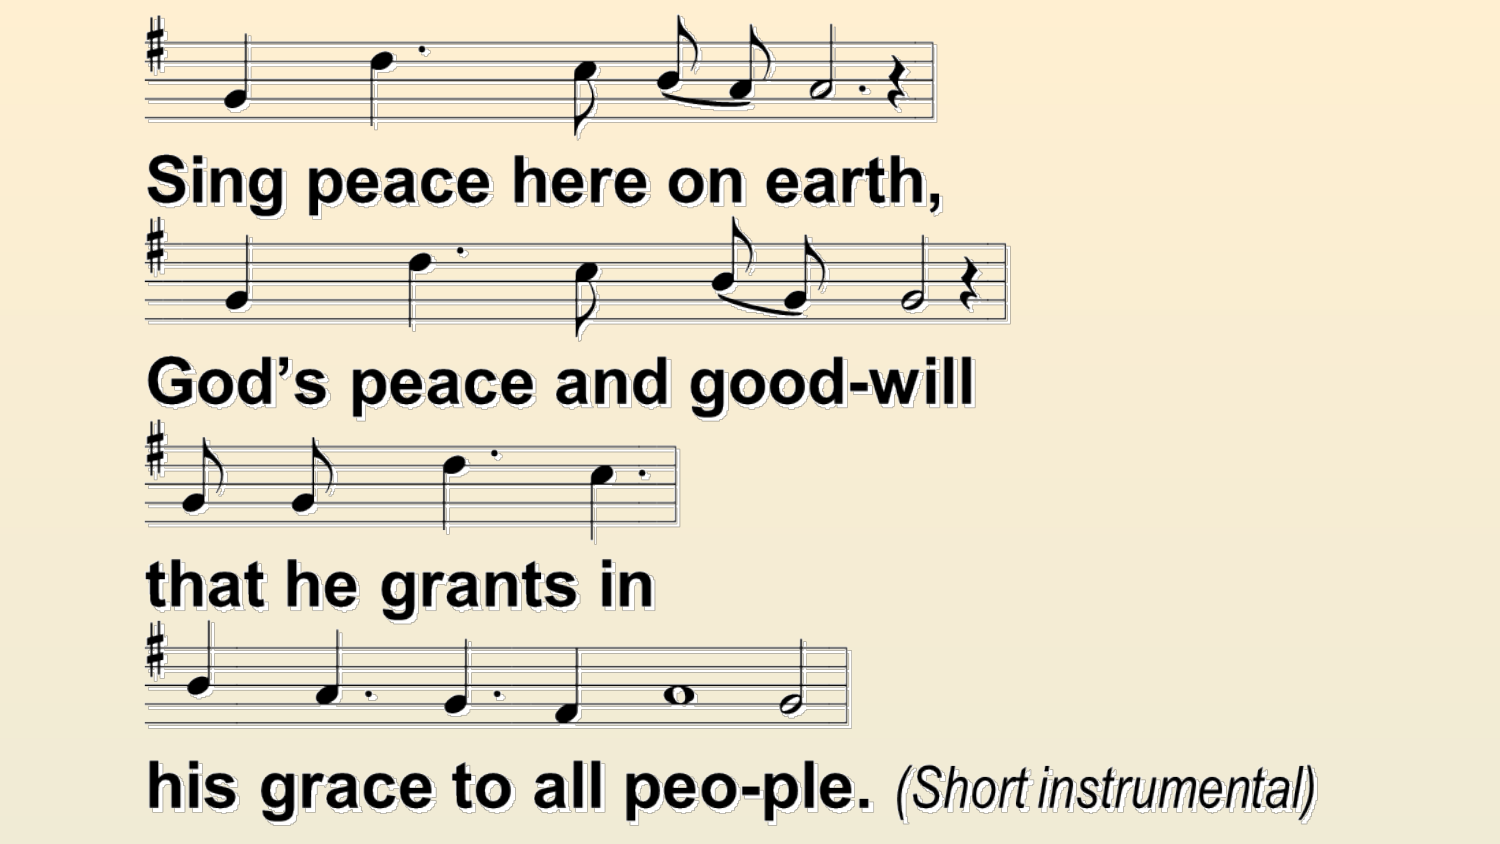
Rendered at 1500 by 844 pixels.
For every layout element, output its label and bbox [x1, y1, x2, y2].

picture [74, 11, 1389, 833]
